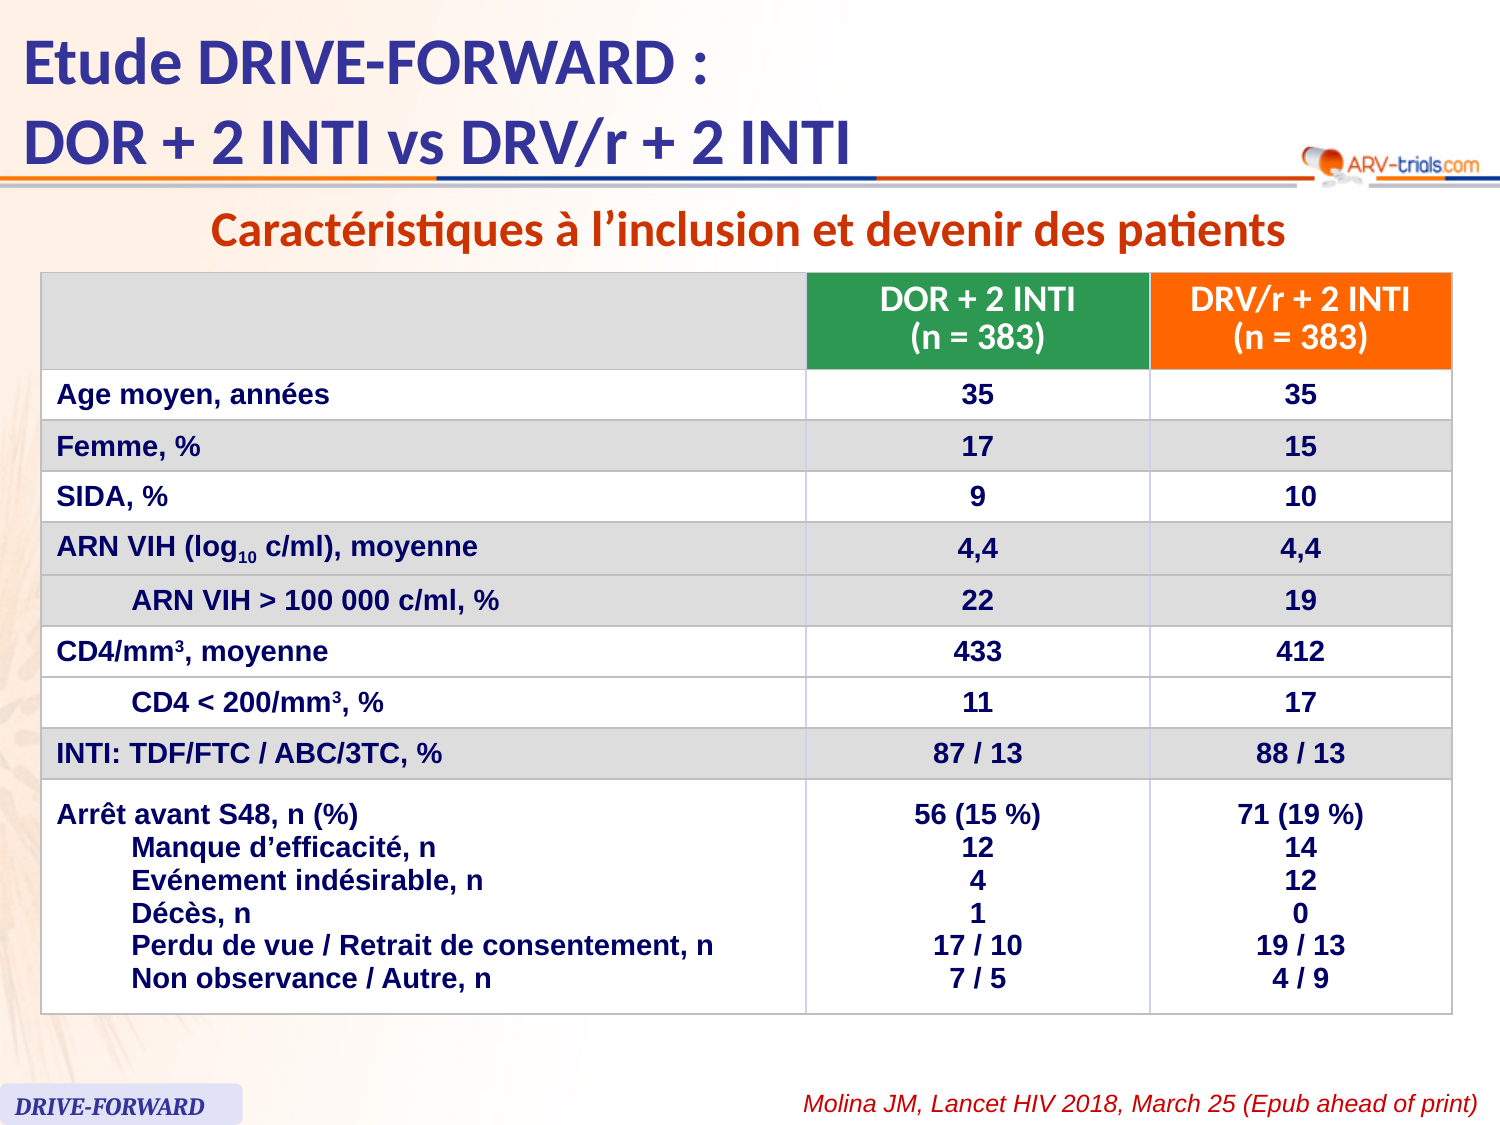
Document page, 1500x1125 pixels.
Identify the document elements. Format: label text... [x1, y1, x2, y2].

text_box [0, 1082, 246, 1125]
table_cell 71 (19 %) 14 12 0 19 / 13 4 / 9 [1151, 780, 1451, 1013]
table_cell 10 [1151, 472, 1451, 521]
table_cell 35 [807, 370, 1149, 419]
table_cell CD4/mm3, moyenne [42, 627, 805, 676]
table_cell 17 [1151, 678, 1451, 727]
table_cell Femme, % [42, 421, 805, 470]
table_cell 15 [1151, 421, 1451, 470]
table_cell CD4 < 200/mm3, % [42, 678, 805, 727]
table_cell INTI: TDF/FTC / ABC/3TC, % [42, 729, 805, 778]
table_header DRV/r + 2 INTI (n = 383) [1151, 273, 1451, 369]
table_cell 412 [1151, 627, 1451, 676]
text_box Molina JM, Lancet HIV 2018, March 25 (Epub ahead of print) [788, 1079, 1495, 1125]
text_box Caractéristiques à l’inclusion et devenir des patients [196, 190, 1302, 264]
table_cell SIDA, % [42, 472, 805, 521]
table_cell ARN VIH > 100 000 c/ml, % [42, 576, 805, 625]
table_cell 11 [807, 678, 1149, 727]
picture [0, 0, 1500, 1125]
table_cell 19 [1151, 576, 1451, 625]
table_cell 4,4 [1151, 523, 1451, 574]
title Etude DRIVE-FORWARD : DOR + 2 INTI vs DRV/r + 2 INTI [8, 6, 1442, 190]
table_cell 22 [807, 576, 1149, 625]
table_cell 433 [807, 627, 1149, 676]
table_cell 17 [807, 421, 1149, 470]
table_cell ARN VIH (log10 c/ml), moyenne [42, 523, 805, 574]
table_cell 4,4 [807, 523, 1149, 574]
table_header [42, 273, 805, 369]
table_cell Age moyen, années [42, 370, 805, 419]
table_cell 35 [1151, 370, 1451, 419]
table_cell 9 [807, 472, 1149, 521]
table_cell Arrêt avant S48, n (%) Manque d’efficacité, n Evénement indésirable, n Décès, n Perdu de vue / Retrait de consentement, n Non observance / Autre, n [42, 780, 805, 1013]
table_cell 88 / 13 [1151, 729, 1451, 778]
table_header DOR + 2 INTI (n = 383) [807, 273, 1149, 369]
table_cell 87 / 13 [807, 729, 1149, 778]
table_cell 56 (15 %) 12 4 1 17 / 10 7 / 5 [807, 780, 1149, 1013]
